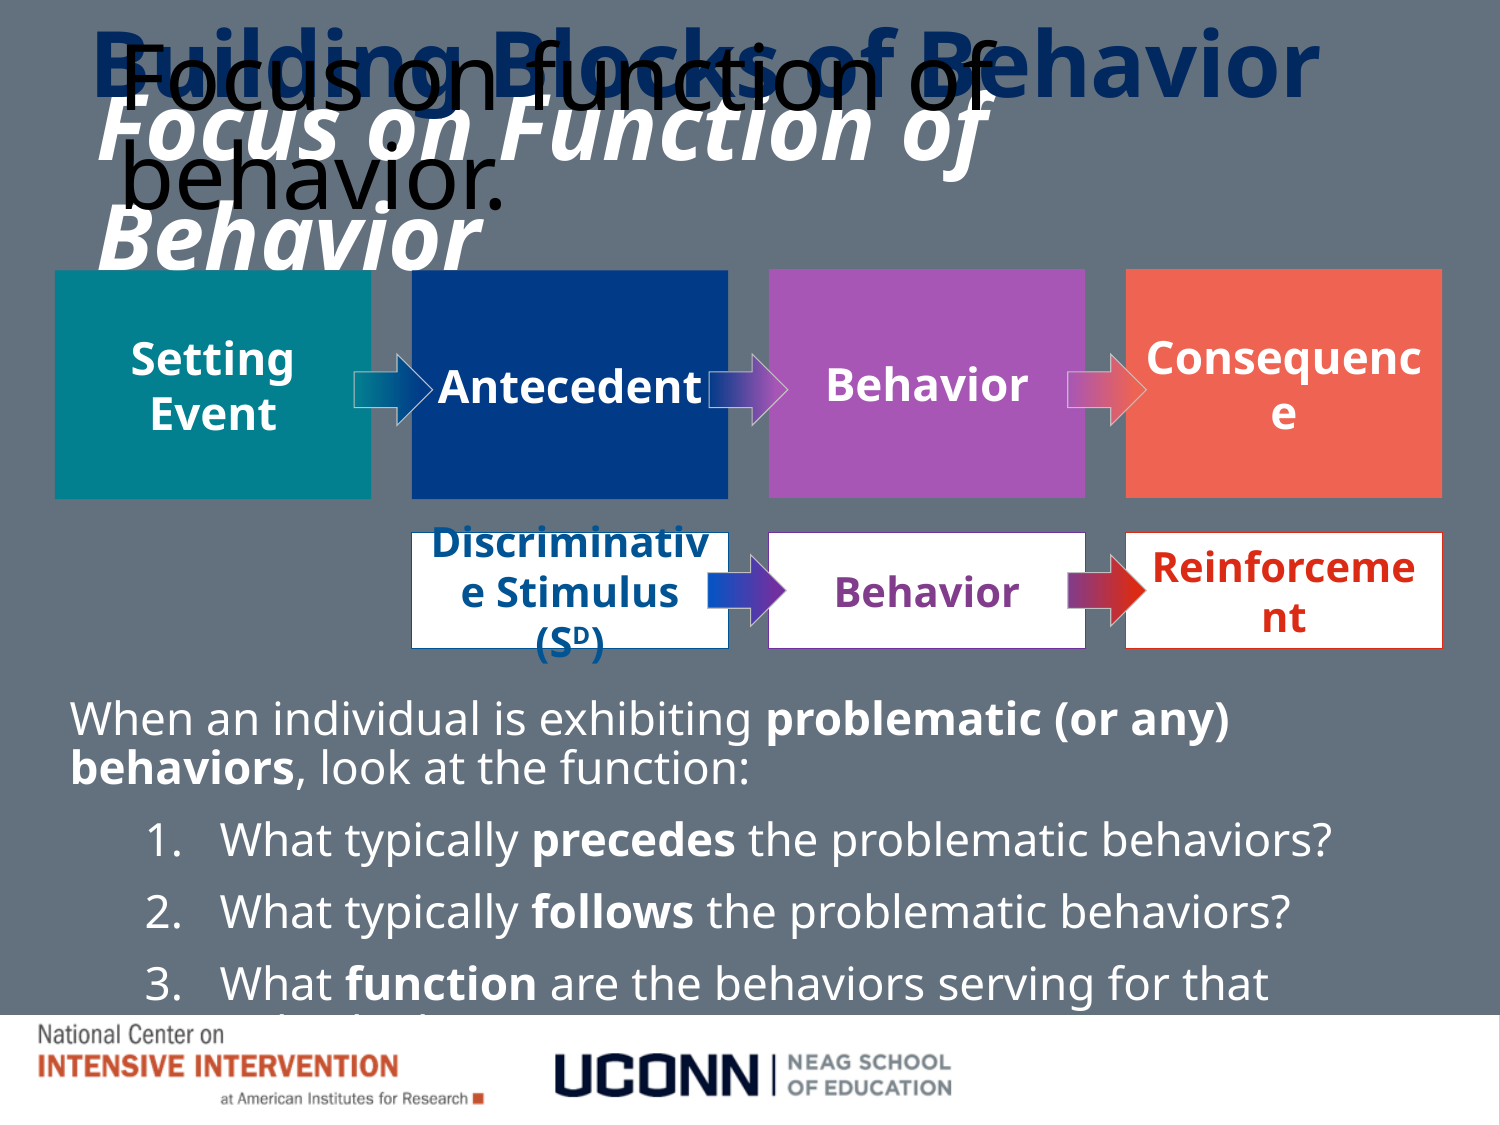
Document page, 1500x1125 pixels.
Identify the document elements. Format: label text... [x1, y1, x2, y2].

text_box Behavior [768, 532, 1086, 649]
text_box Reinforcement [1125, 532, 1443, 649]
text_box Behavior [768, 269, 1086, 498]
text_box Focus on Function of Behavior [81, 203, 1334, 255]
text_box Setting Event [54, 270, 372, 500]
text_box Consequence [1125, 269, 1443, 498]
text_box When an individual is exhibiting problematic (or any) behaviors, look at the function: What typically precedes the problematic behaviors? What typically follows the problematic behaviors? What function are the behaviors serving for that individual? [54, 688, 1440, 1122]
text_box Antecedent [411, 270, 729, 500]
title Focus on function of behavior. [103, 38, 1397, 222]
text_box Building Blocks of Behavior [74, 15, 1425, 203]
text_box [707, 553, 788, 628]
text_box [708, 352, 789, 427]
text_box Discriminative Stimulus (SD) [411, 532, 729, 649]
text_box [353, 352, 434, 427]
text_box [1067, 553, 1148, 628]
text_box [1067, 352, 1132, 427]
picture [0, 1015, 1500, 1125]
